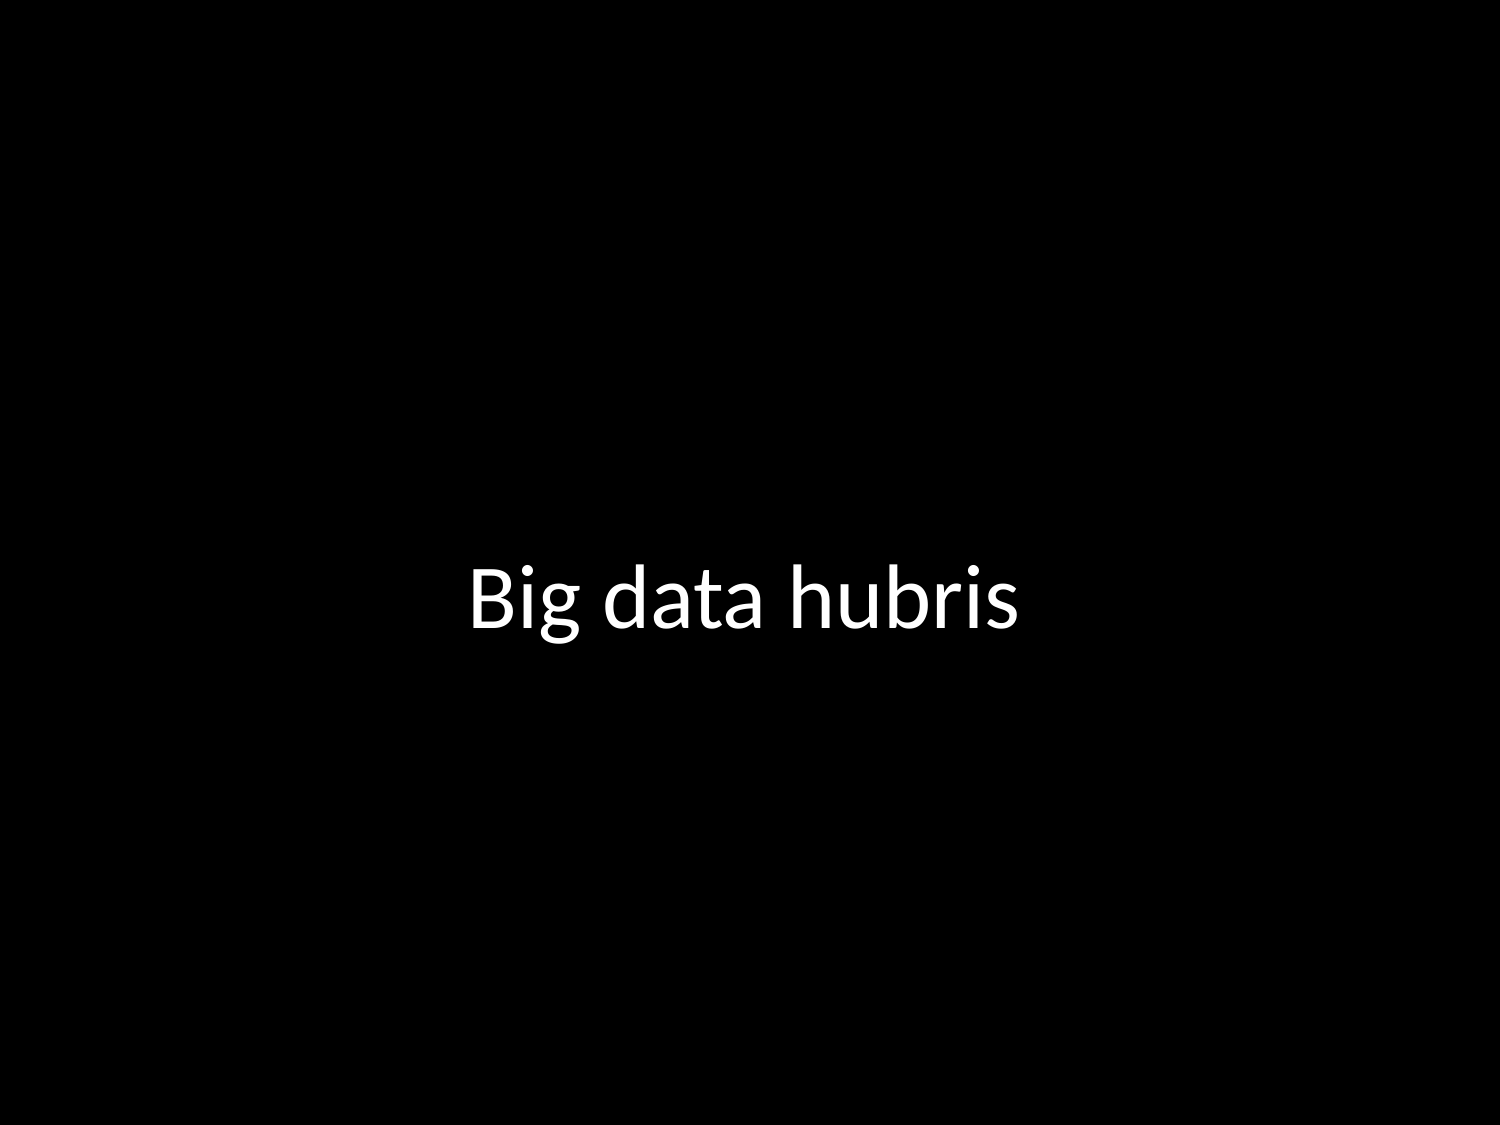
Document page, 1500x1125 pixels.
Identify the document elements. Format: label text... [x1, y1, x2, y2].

title Big data hubris [97, 483, 1392, 701]
